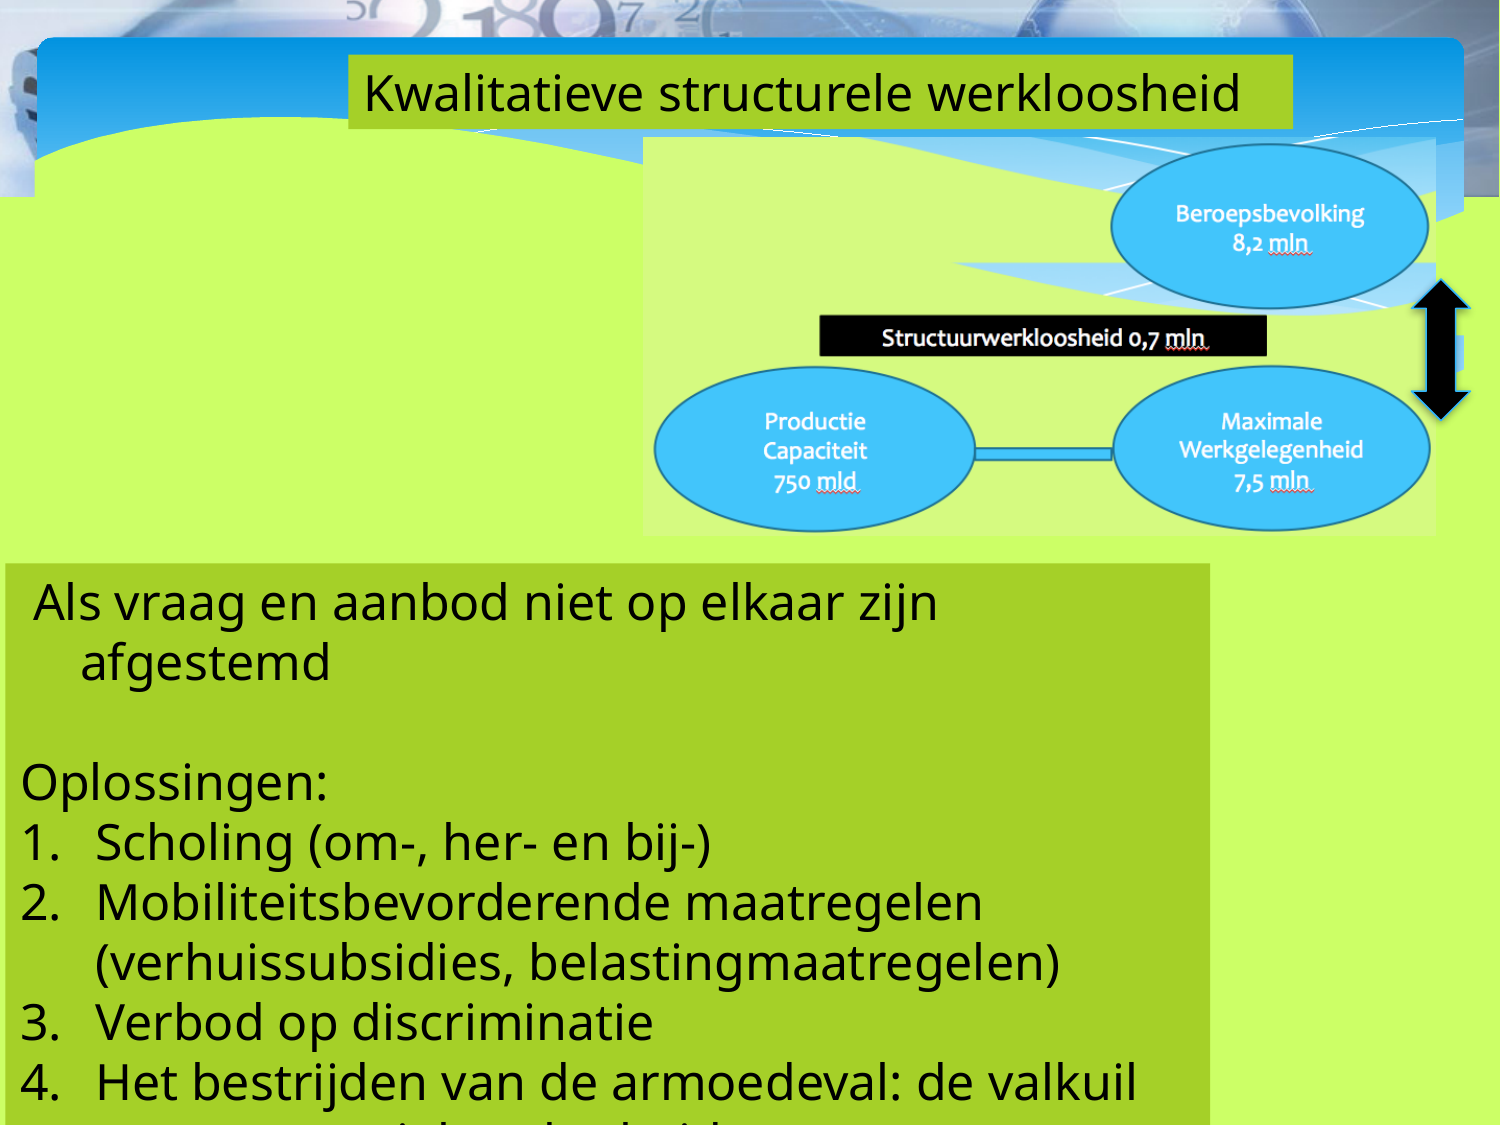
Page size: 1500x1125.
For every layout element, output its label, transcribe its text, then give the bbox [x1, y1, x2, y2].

text_box Als vraag en aanbod niet op elkaar zijn afgestemd Oplossingen: Scholing (om-, her- en bij-) Mobiliteitsbevorderende maatregelen (verhuissubsidies, belastingmaatregelen) Verbod op discriminatie Het bestrijden van de armoedeval: de valkuil van onze sociale zekerheid [5, 563, 1211, 1125]
text_box [1442, 278, 1472, 421]
picture [0, 0, 1499, 197]
picture [643, 136, 1436, 536]
text_box Kwalitatieve structurele werkloosheid [348, 54, 1294, 130]
